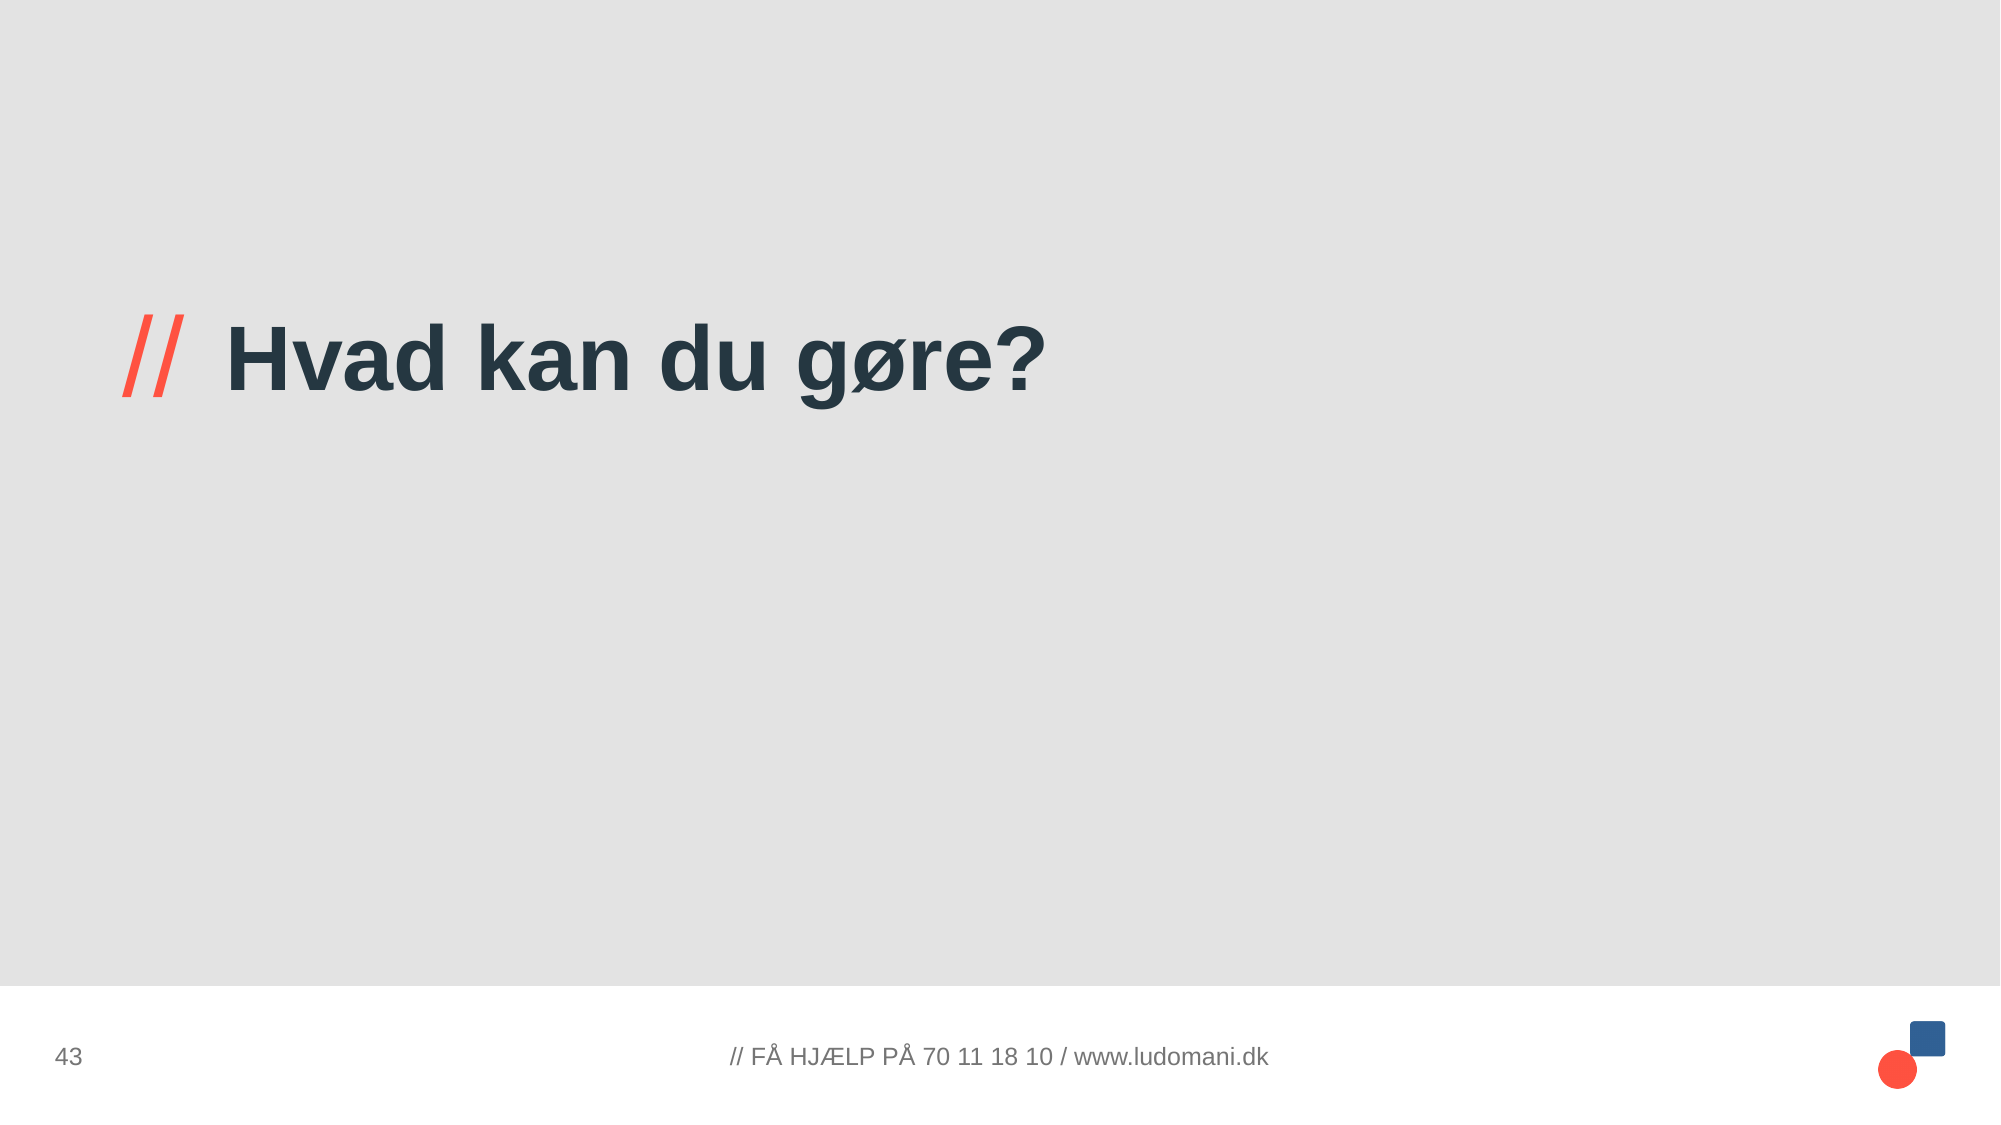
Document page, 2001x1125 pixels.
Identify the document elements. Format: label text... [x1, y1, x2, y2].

footer // FÅ HJÆLP PÅ 70 11 18 10 / www.ludomani.dk [662, 1040, 1338, 1071]
slide_number 43 [54, 1040, 505, 1071]
picture [1877, 1021, 1947, 1090]
title Hvad kan du gøre? [225, 311, 1862, 512]
